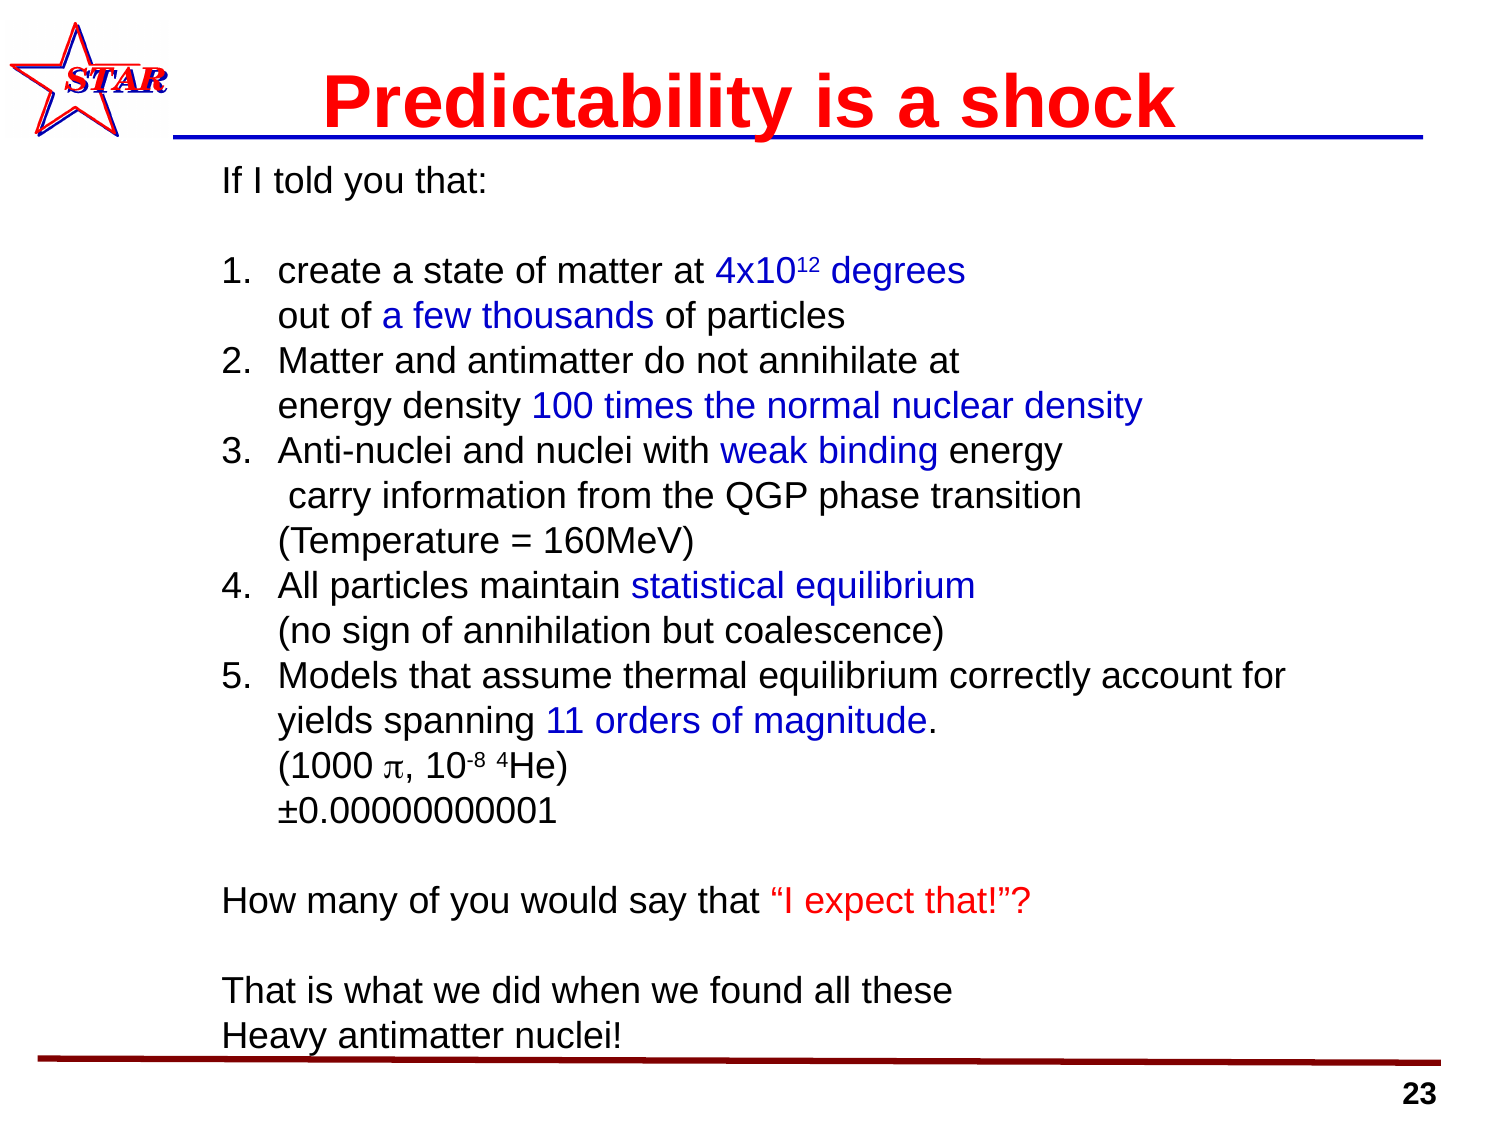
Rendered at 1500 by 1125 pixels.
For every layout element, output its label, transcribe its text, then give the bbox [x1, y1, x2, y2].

title Predictability is a shock [75, 45, 1425, 233]
picture [5, 20, 169, 138]
text_box If I told you that: create a state of matter at 4x1012 degrees out of a few thousands of particles Matter and antimatter do not annihilate at energy density 100 times the normal nuclear density Anti-nuclei and nuclei with weak binding energy carry information from the QGP phase transition (Temperature = 160MeV) All particles maintain statistical equilibrium (no sign of annihilation but coalescence) Models that assume thermal equilibrium correctly account for yields spanning 11 orders of magnitude. (1000 p, 10-8 4He) ±0.00000000001 How many of you would say that “I expect that!”? That is what we did when we found all these Heavy antimatter nuclei! [206, 148, 1443, 1109]
